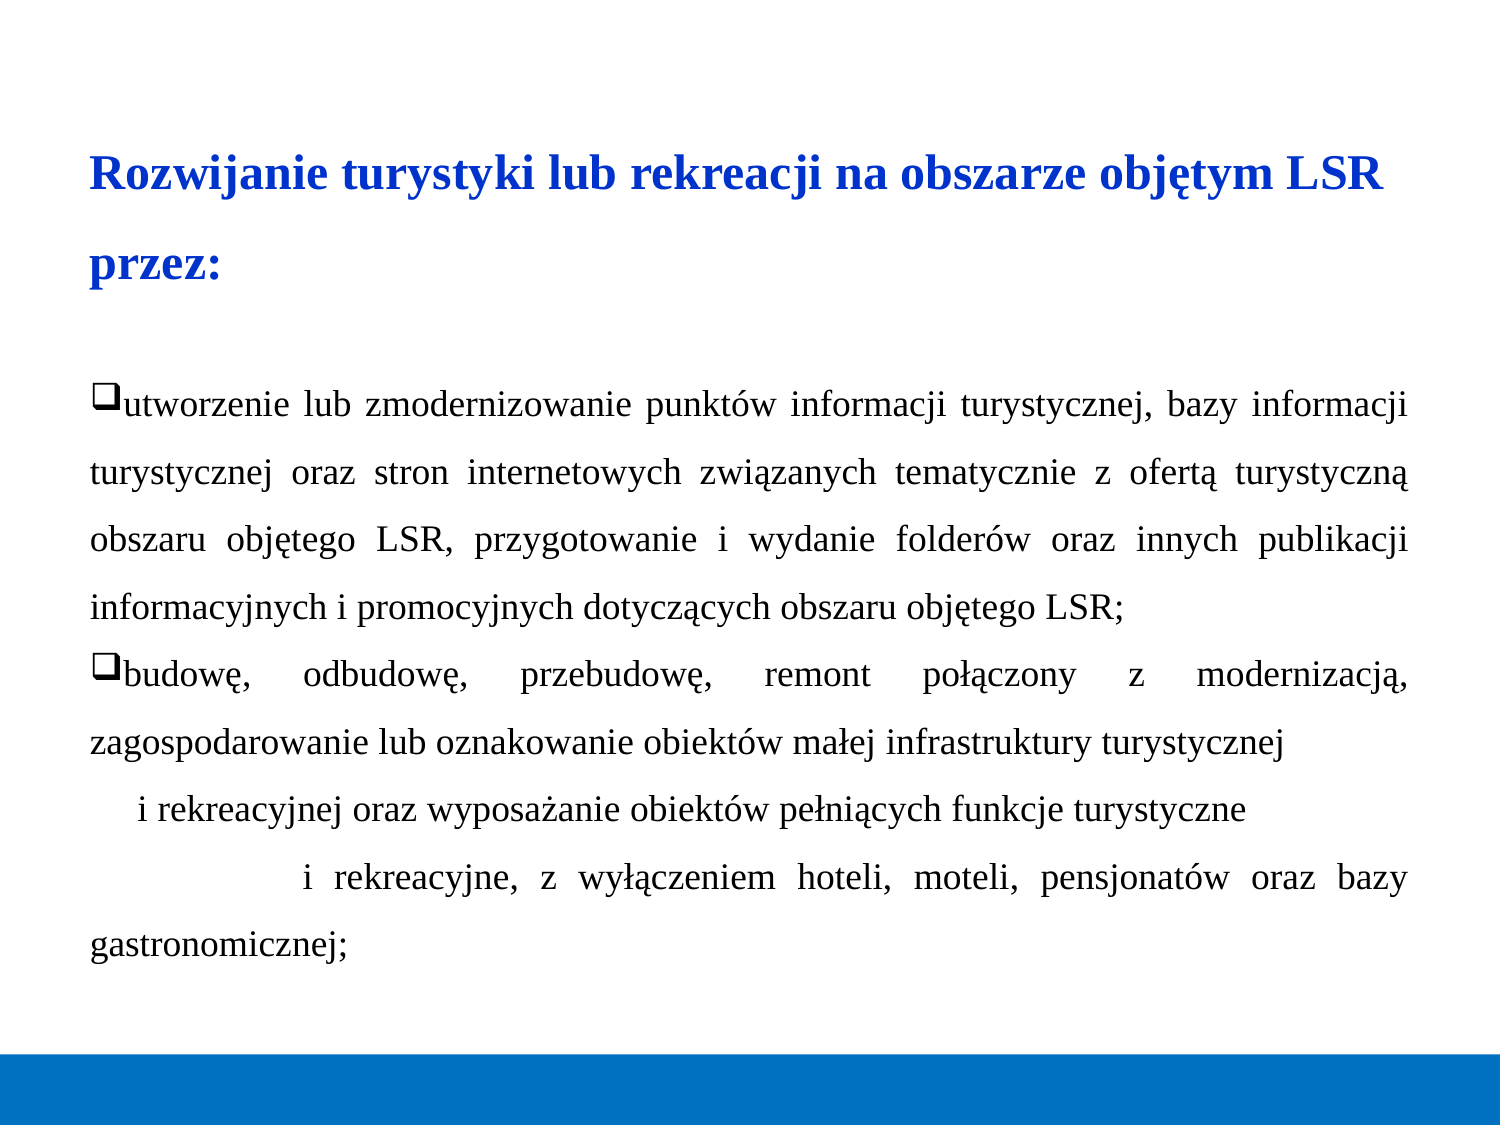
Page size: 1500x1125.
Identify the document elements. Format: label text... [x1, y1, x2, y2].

text_box Rozwijanie turystyki lub rekreacji na obszarze objętym LSR przez: utworzenie lub zmodernizowanie punktów informacji turystycznej, bazy informacji turystycznej oraz stron internetowych związanych tematycznie z ofertą turystyczną obszaru objętego LSR, przygotowanie i wydanie folderów oraz innych publikacji informacyjnych i promocyjnych dotyczących obszaru objętego LSR; budowę, odbudowę, przebudowę, remont połączony z modernizacją, zagospodarowanie lub oznakowanie obiektów małej infrastruktury turystycznej i rekreacyjnej oraz wyposażanie obiektów pełniących funkcje turystyczne i rekreacyjne, z wyłączeniem hoteli, moteli, pensjonatów oraz bazy gastronomicznej; [74, 101, 1425, 995]
text_box [0, 1054, 1500, 1125]
